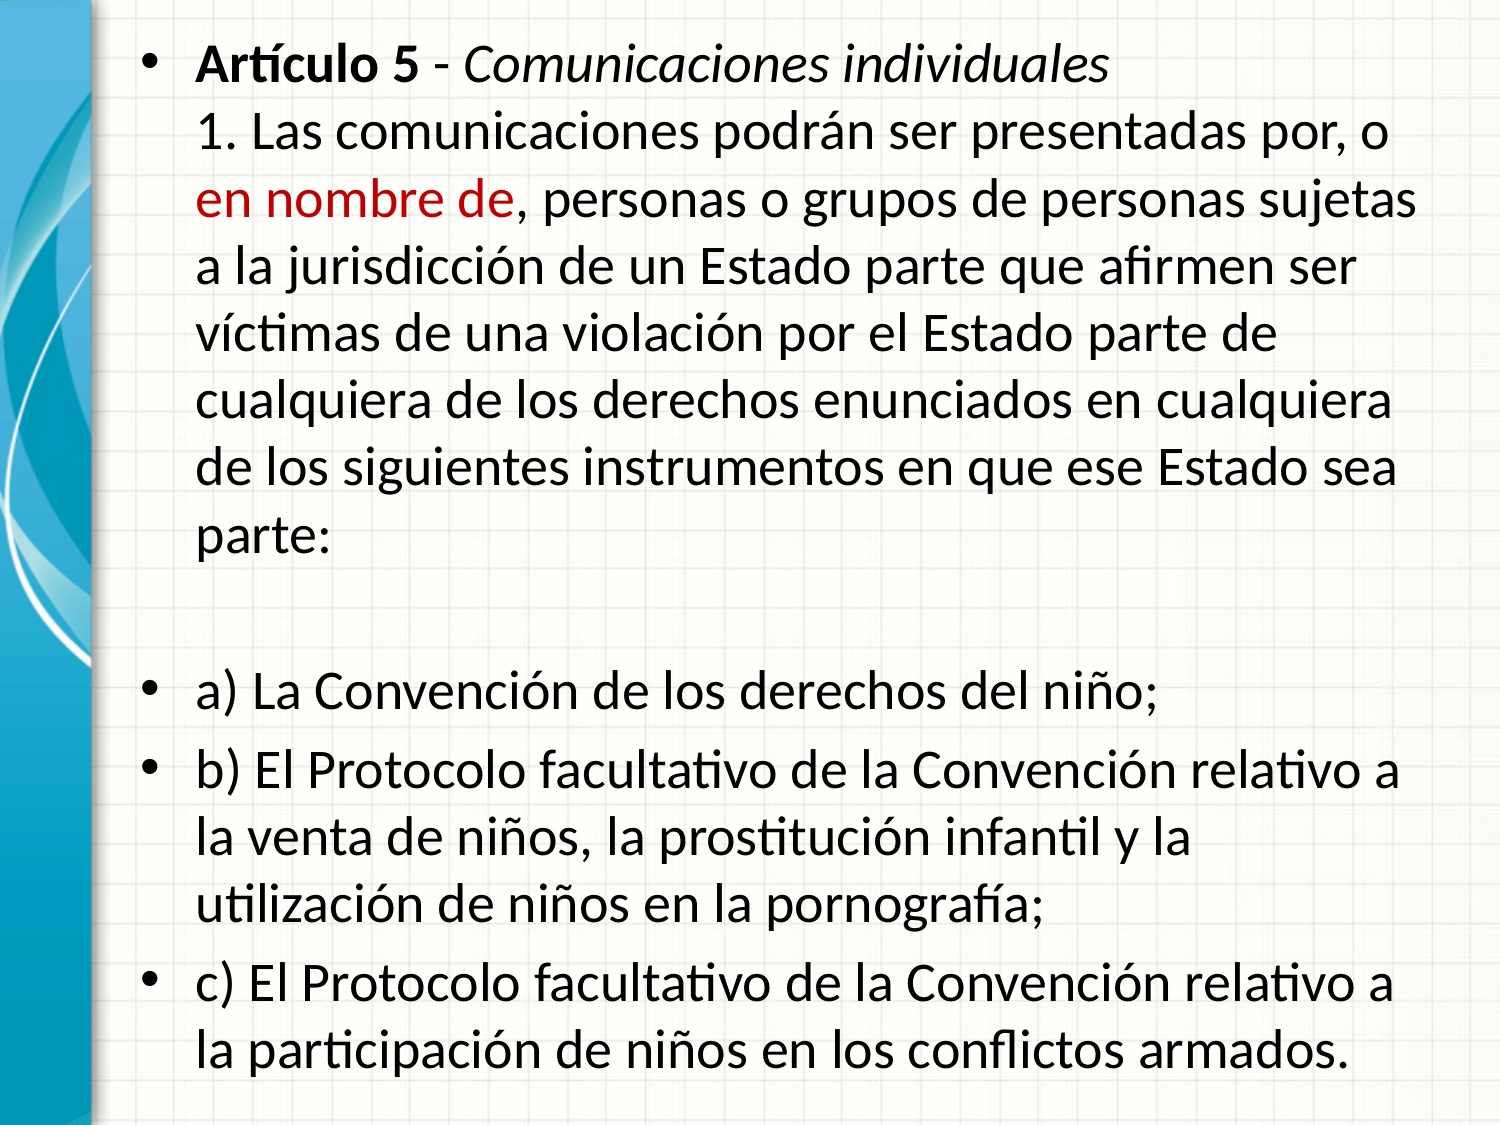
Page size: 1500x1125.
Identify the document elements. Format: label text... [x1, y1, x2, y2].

picture [0, 0, 1500, 1125]
list Artículo 5 - Comunicaciones individuales 1. Las comunicaciones podrán ser presentadas por, o en nombre de, personas o grupos de personas sujetas a la jurisdicción de un Estado parte que afirmen ser víctimas de una violación por el Estado parte de cualquiera de los derechos enunciados en cualquiera de los siguientes instrumentos en que ese Estado sea parte: a) La Convención de los derechos del niño; b) El Protocolo facultativo de la Convención relativo a la venta de niños, la prostitución infantil y la utilización de niños en la pornografía; c) El Protocolo facultativo de la Convención relativo a la participación de niños en los conflictos armados. [125, 19, 1450, 1094]
